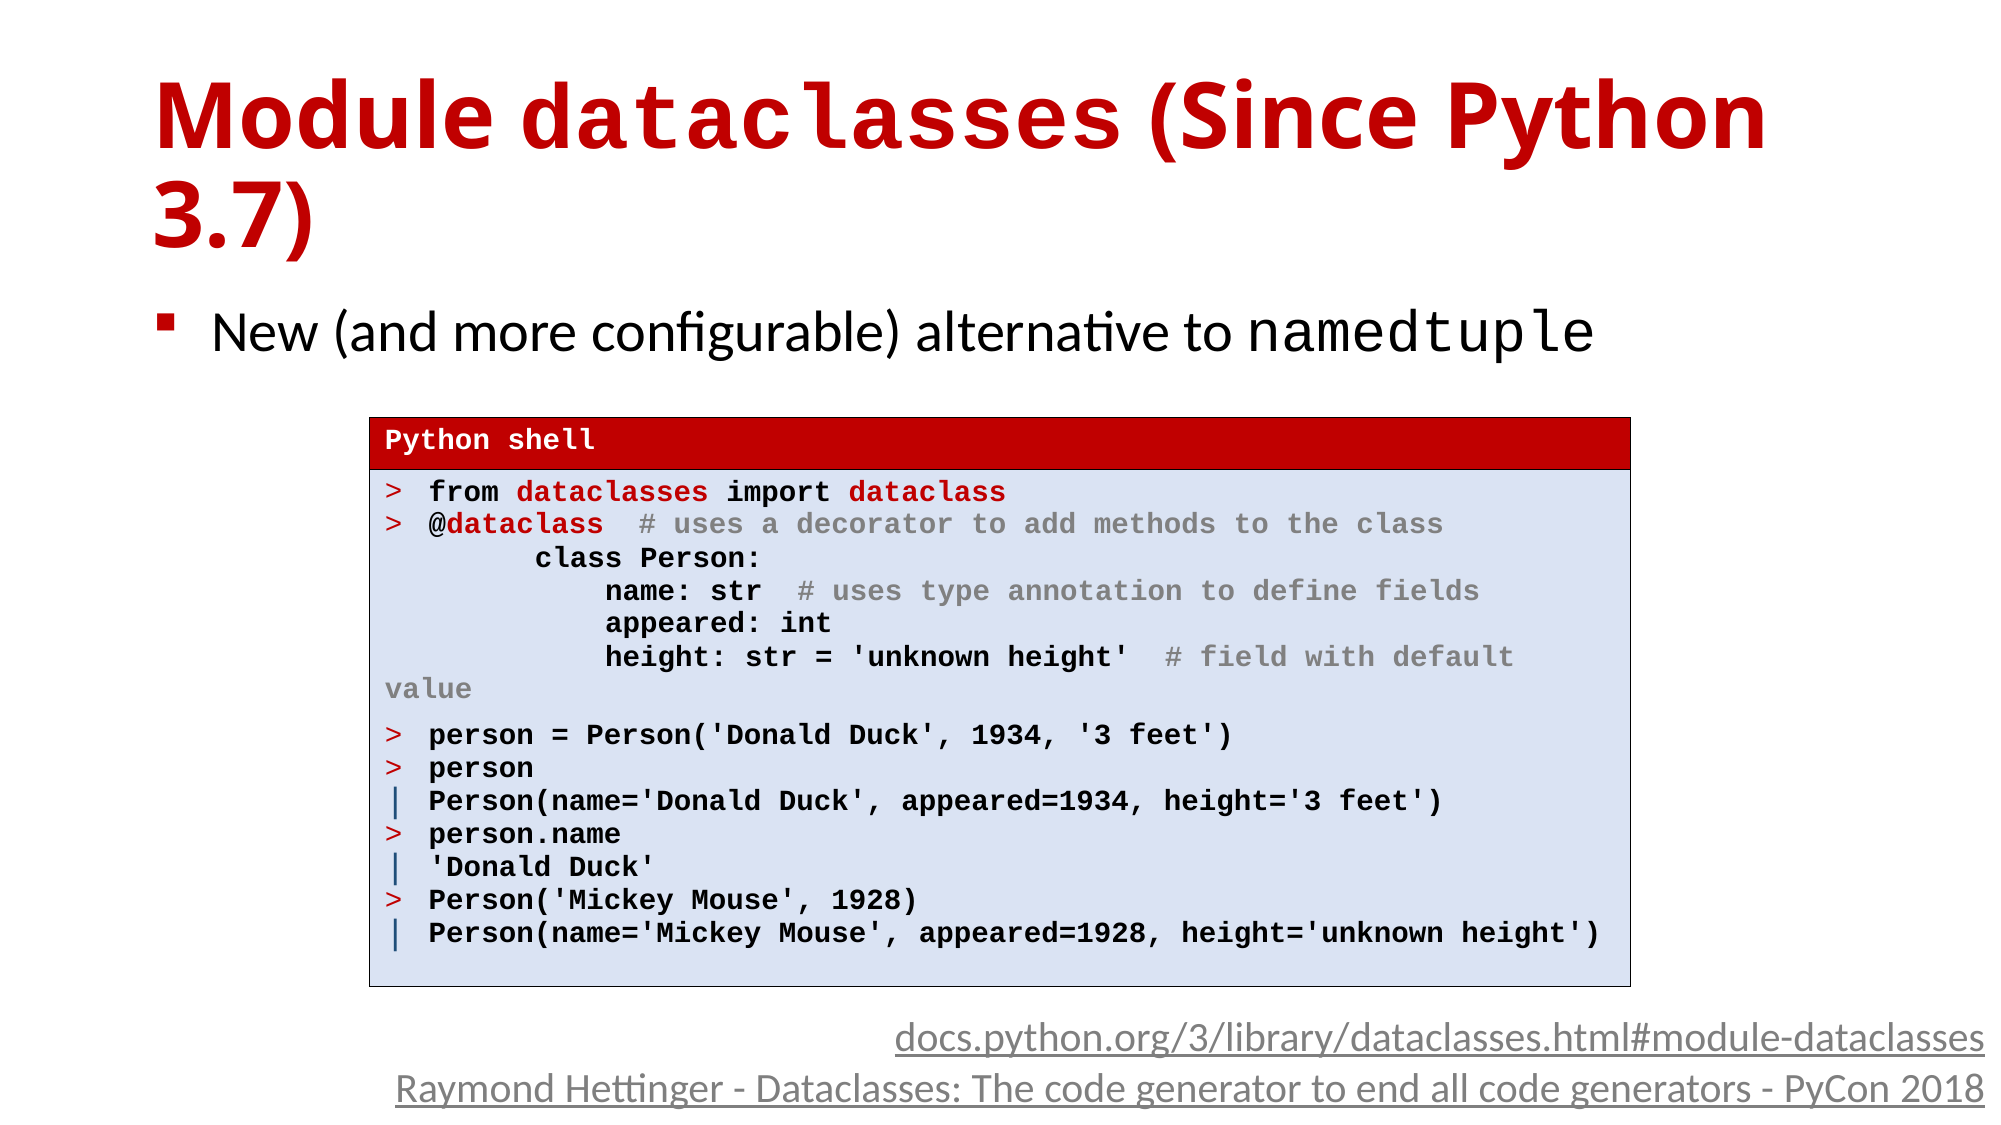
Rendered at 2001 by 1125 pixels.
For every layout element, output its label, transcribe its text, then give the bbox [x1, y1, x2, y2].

list New (and more configurable) alternative to namedtuple [137, 294, 1863, 381]
table_cell from dataclasses import dataclass @dataclass # uses a decorator to add methods to the class class Person: name: str # uses type annotation to define fields appeared: int height: str = 'unknown height' # field with default value person = Person('Donald Duck', 1934, '3 feet') person Person(name='Donald Duck', appeared=1934, height='3 feet') person.name 'Donald Duck' Person('Mickey Mouse', 1928) Person(name='Mickey Mouse', appeared=1928, height='unknown height') [370, 470, 1630, 986]
text_box Raymond Hettinger - Dataclasses: The code generator to end all code generators - PyCon 2018 [369, 1053, 2000, 1119]
text_box docs.python.org/3/library/dataclasses.html#module-dataclasses [622, 1002, 2000, 1053]
table_header Python shell [370, 418, 1630, 469]
title Module dataclasses (Since Python 3.7) [137, 59, 1863, 278]
